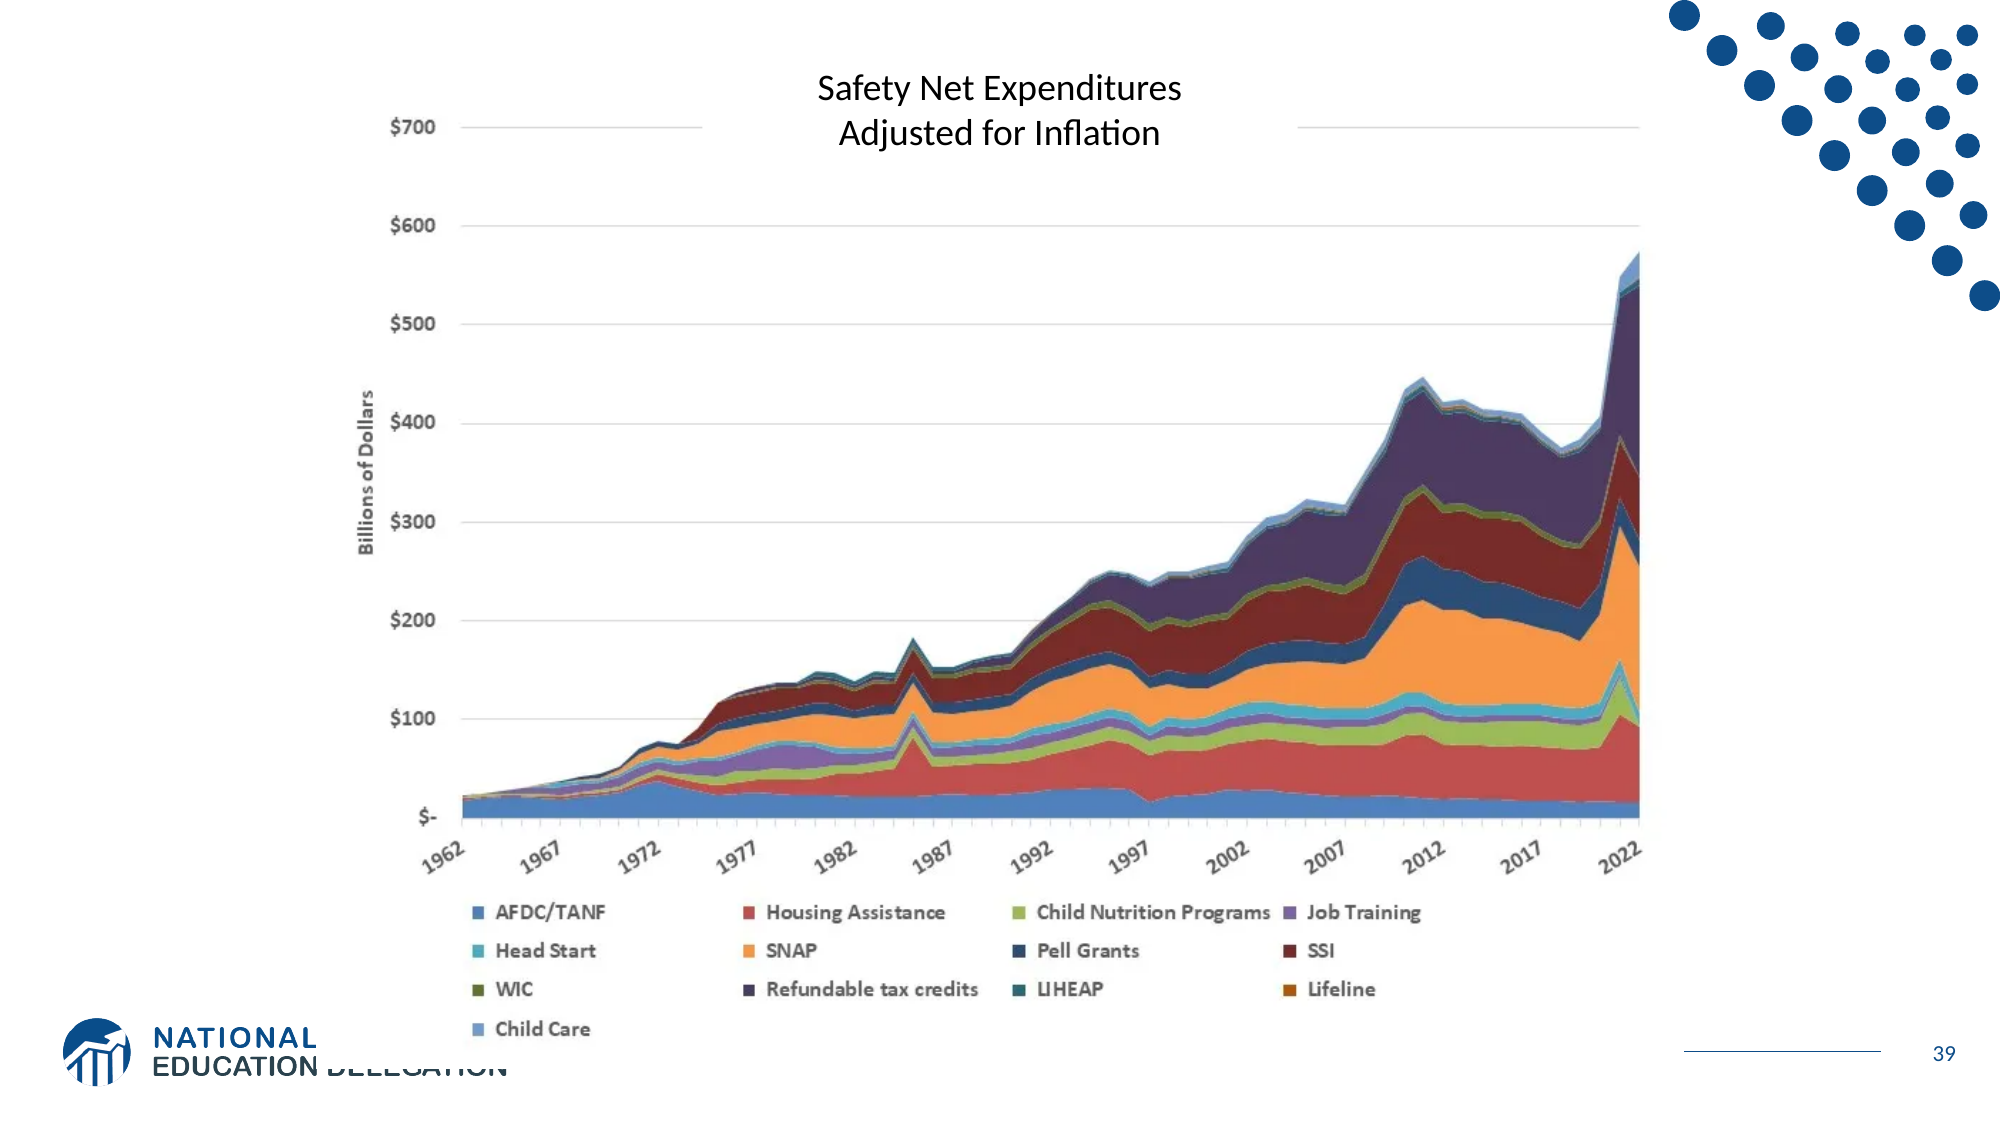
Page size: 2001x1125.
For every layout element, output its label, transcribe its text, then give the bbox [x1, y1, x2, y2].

picture [55, 43, 1684, 1091]
slide_number 39 [1521, 1022, 1972, 1082]
